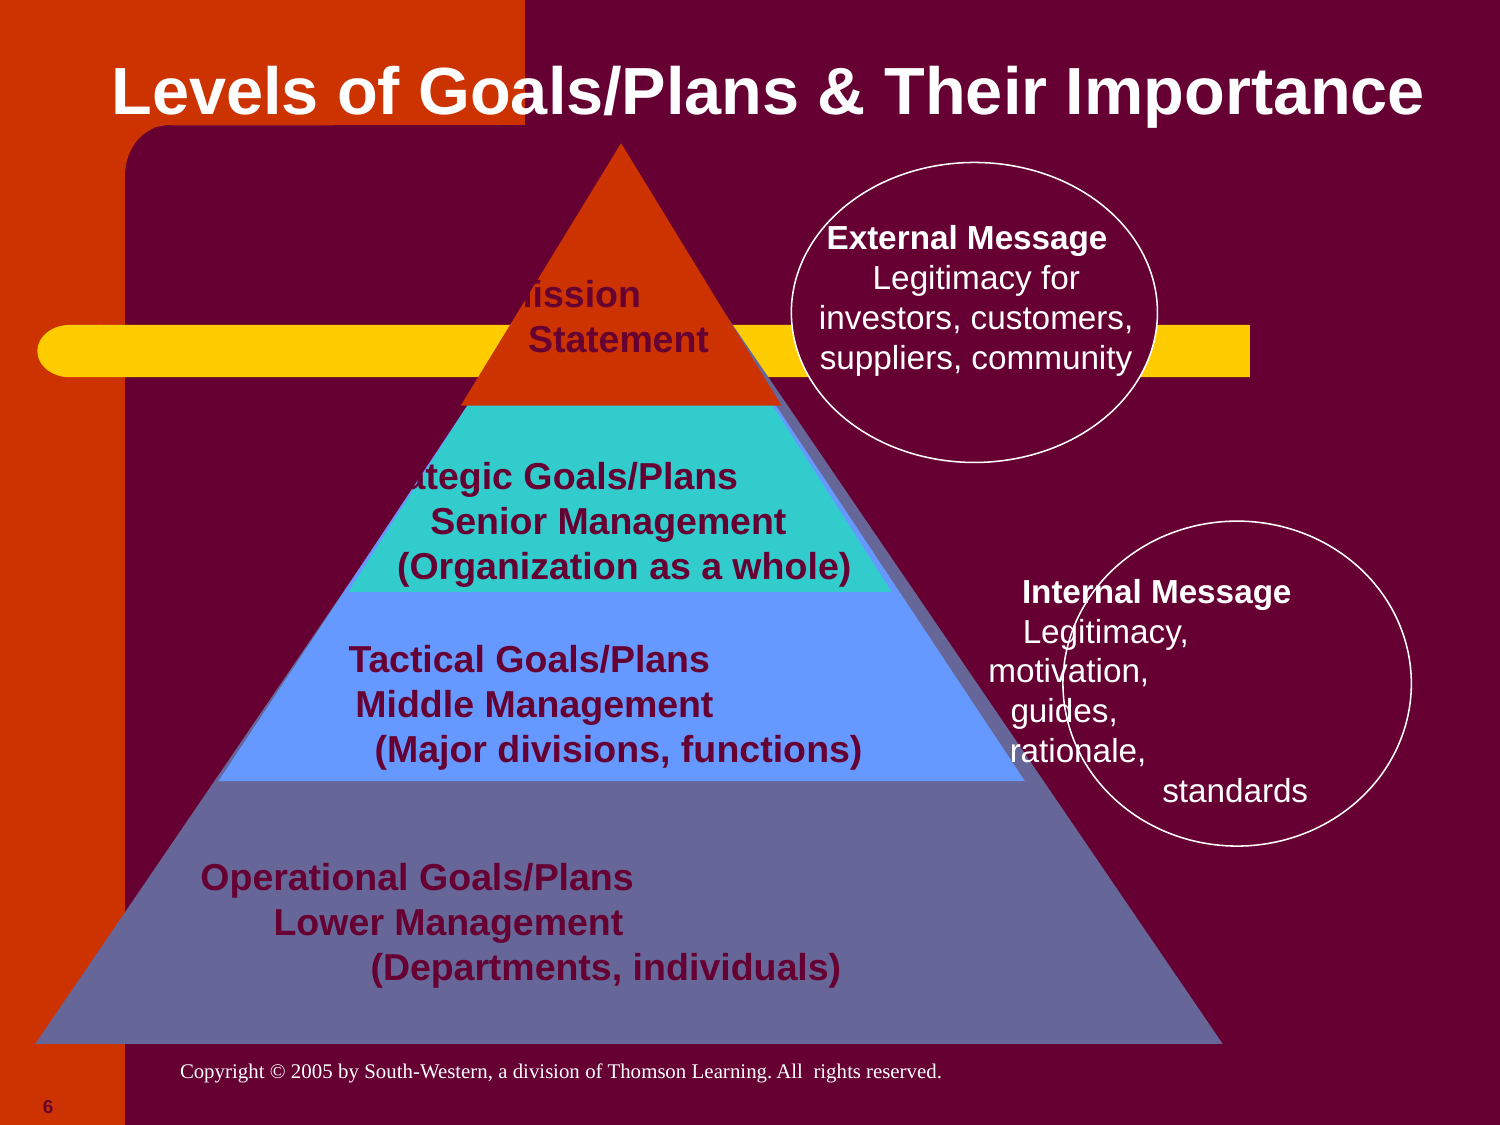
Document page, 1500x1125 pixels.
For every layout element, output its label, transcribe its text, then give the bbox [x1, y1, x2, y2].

text_box [1121, 521, 1353, 562]
text_box Operational Goals/Plans Lower Management (Departments, individuals) [183, 846, 1030, 996]
text_box [218, 633, 971, 782]
text_box Levels of Goals/Plans & Their Importance [37, 40, 1500, 136]
text_box Internal Message Legitimacy, motivation, guides, rationale, standards [971, 562, 1500, 817]
text_box [1153, 279, 1158, 346]
text_box [548, 143, 694, 262]
text_box [315, 594, 927, 634]
text_box Strategic Goals/Plans Senior Management (Organization as a whole) [336, 444, 913, 594]
slide_number 6 [0, 1044, 97, 1125]
text_box [429, 368, 808, 444]
text_box [35, 837, 1223, 1044]
text_box [841, 162, 1107, 209]
text_box [903, 589, 971, 698]
text_box Tactical Goals/Plans Middle Management (Major divisions, functions) [324, 627, 913, 777]
text_box Mission Statement [471, 262, 766, 368]
text_box [460, 368, 782, 406]
text_box [0, 782, 1176, 837]
text_box External Message Legitimacy for investors, customers, suppliers, community [800, 209, 1153, 384]
text_box [1137, 817, 1337, 847]
text_box [791, 266, 800, 359]
text_box [813, 384, 1136, 463]
text_box [760, 368, 814, 444]
text_box [198, 629, 342, 805]
text_box [1298, 817, 1482, 837]
